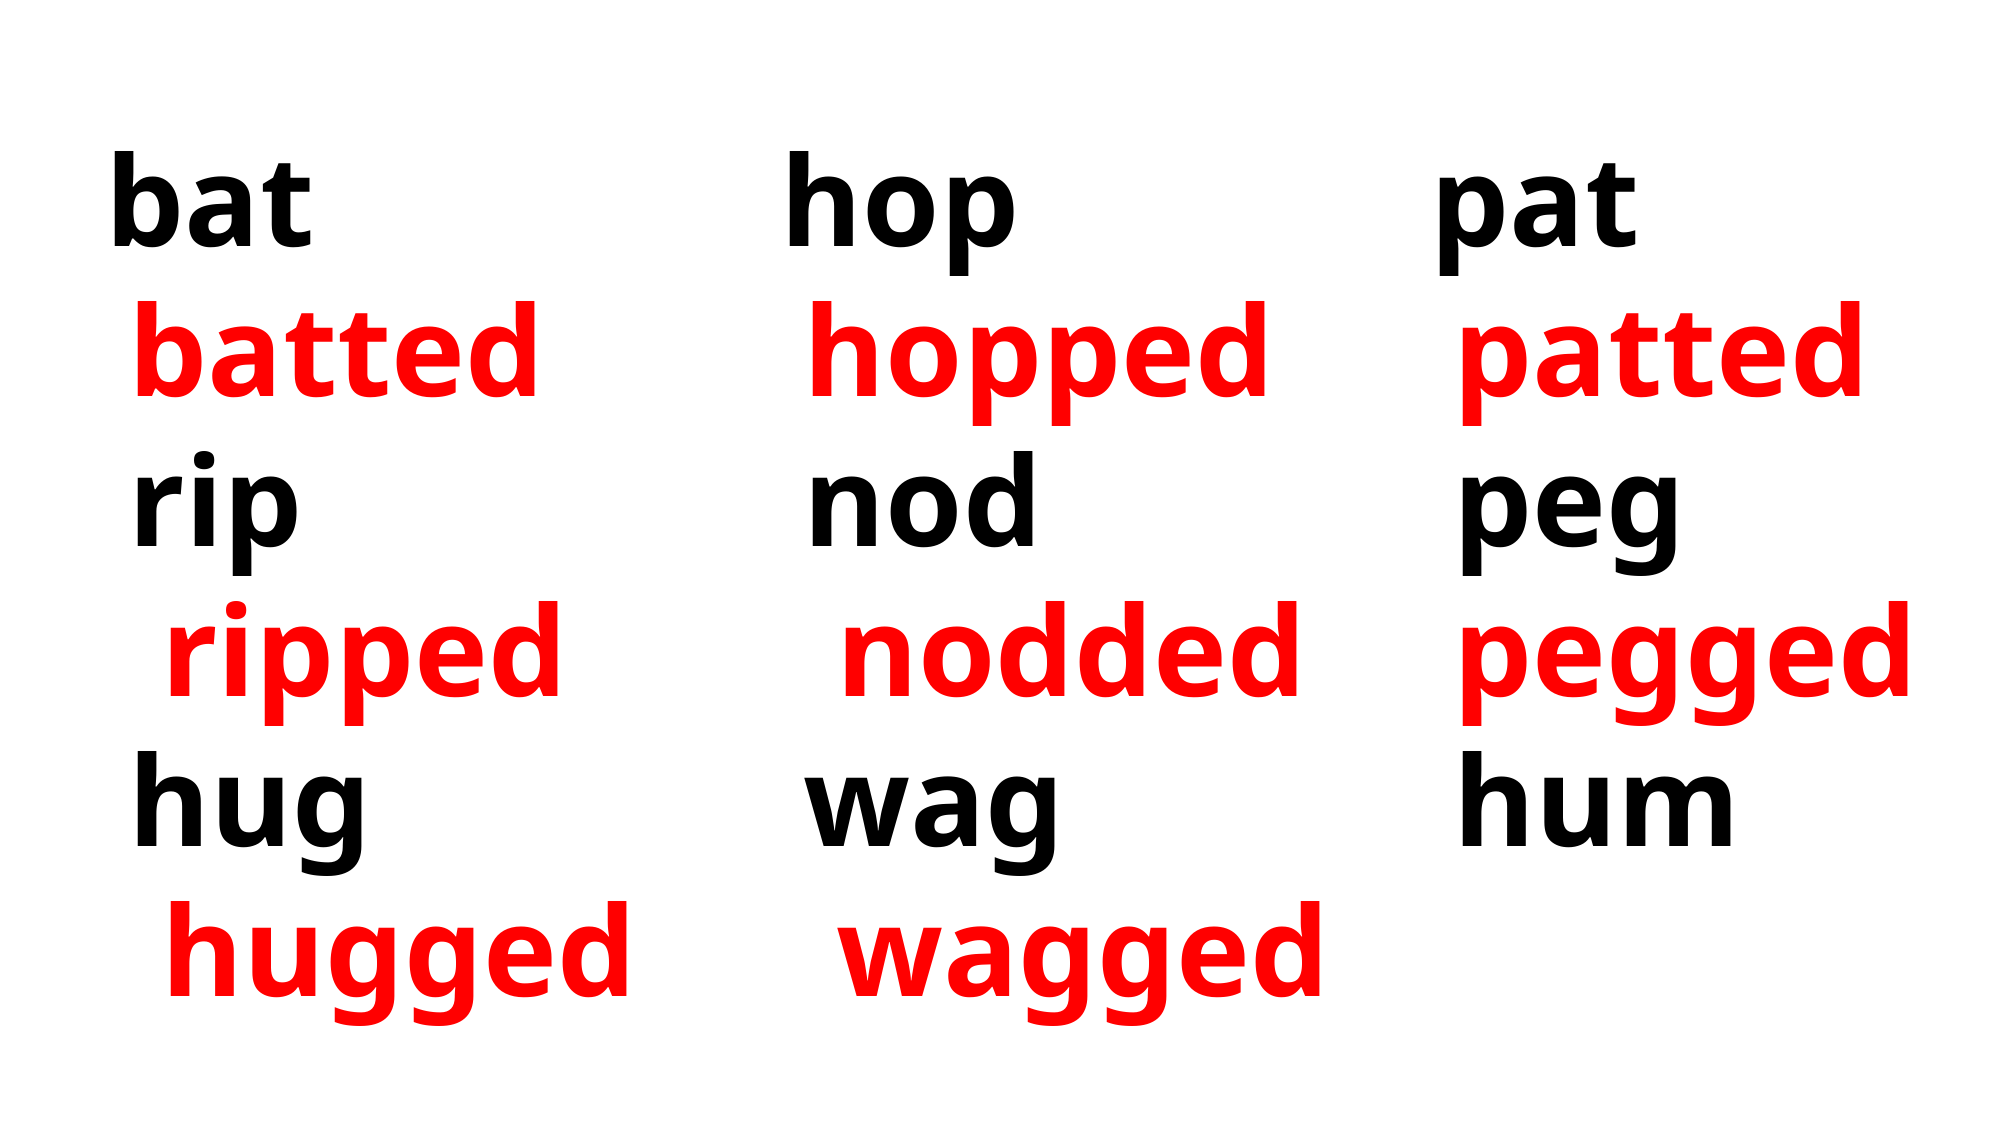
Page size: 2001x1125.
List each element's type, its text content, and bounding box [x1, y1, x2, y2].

text_box bat batted rip ripped hug hugged [81, 113, 686, 1074]
text_box pat patted peg pegged hum [1406, 113, 1975, 924]
text_box hop hopped nod nodded wag wagged [756, 113, 1389, 1074]
